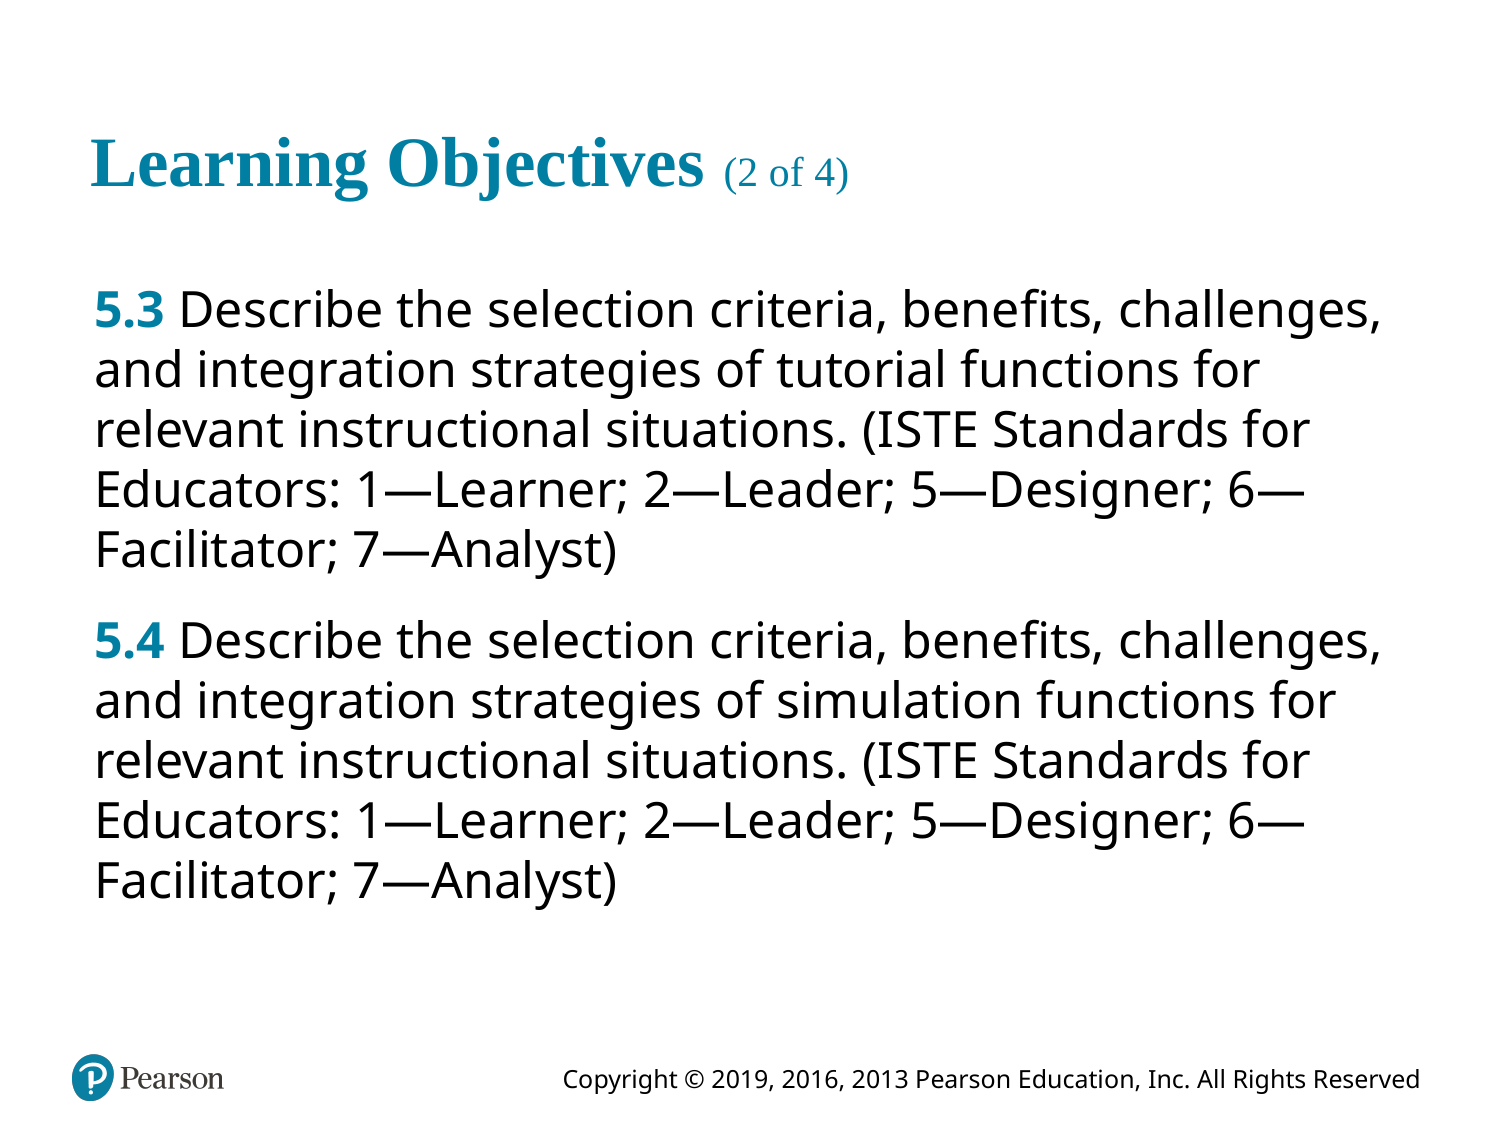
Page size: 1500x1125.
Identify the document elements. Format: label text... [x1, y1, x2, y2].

picture [80, 1063, 106, 1088]
picture [72, 1054, 88, 1070]
title Learning Objectives (2 of 4) [75, 35, 1425, 216]
picture [72, 1087, 83, 1101]
list 5.3 Describe the selection criteria, benefits, challenges, and integration strategies of tutorial functions for relevant instructional situations. (I S T E Standards for Educators: 1—Learner; 2—Leader; 5—Designer; 6—Facilitator; 7—Analyst) 5.4 Describe the selection criteria, benefits, challenges, and integration strategies of simulation functions for relevant instructional situations. (I S T E Standards for Educators: 1—Learner; 2—Leader; 5—Designer; 6—Facilitator; 7—Analyst) [75, 262, 1425, 1005]
picture [98, 1054, 224, 1101]
